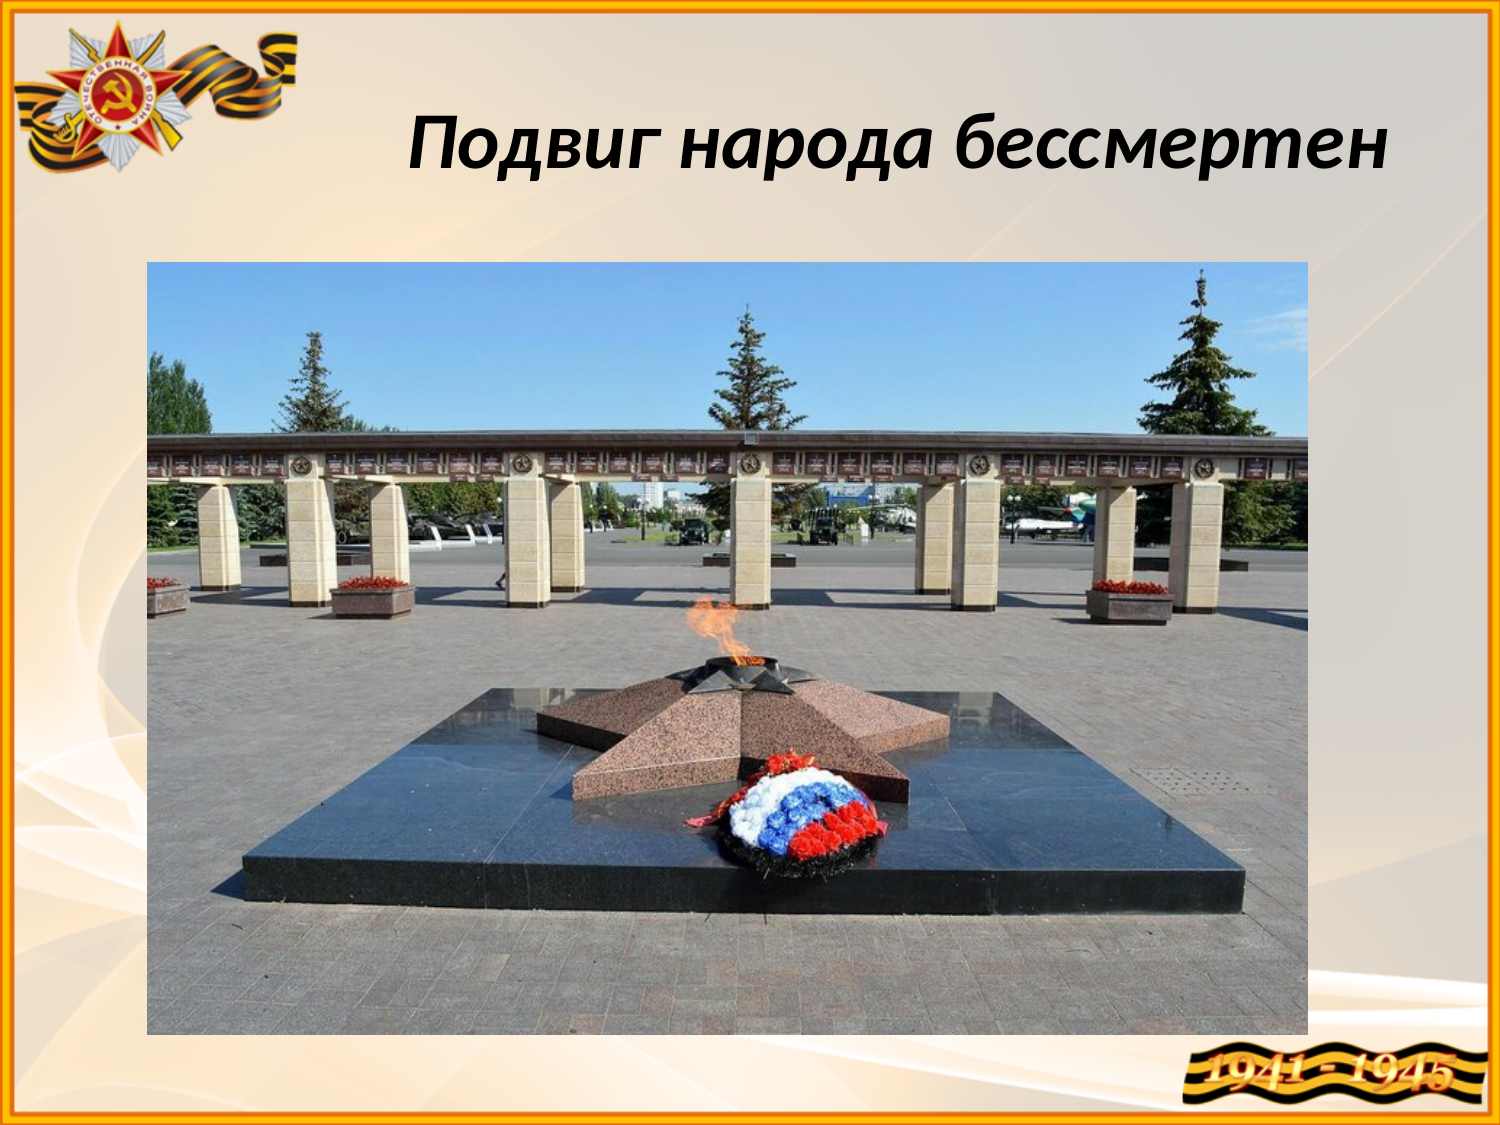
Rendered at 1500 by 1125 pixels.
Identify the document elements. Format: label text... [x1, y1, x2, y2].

picture [0, 0, 1500, 1125]
title Подвиг народа бессмертен [336, 42, 1461, 231]
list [147, 262, 1308, 1036]
